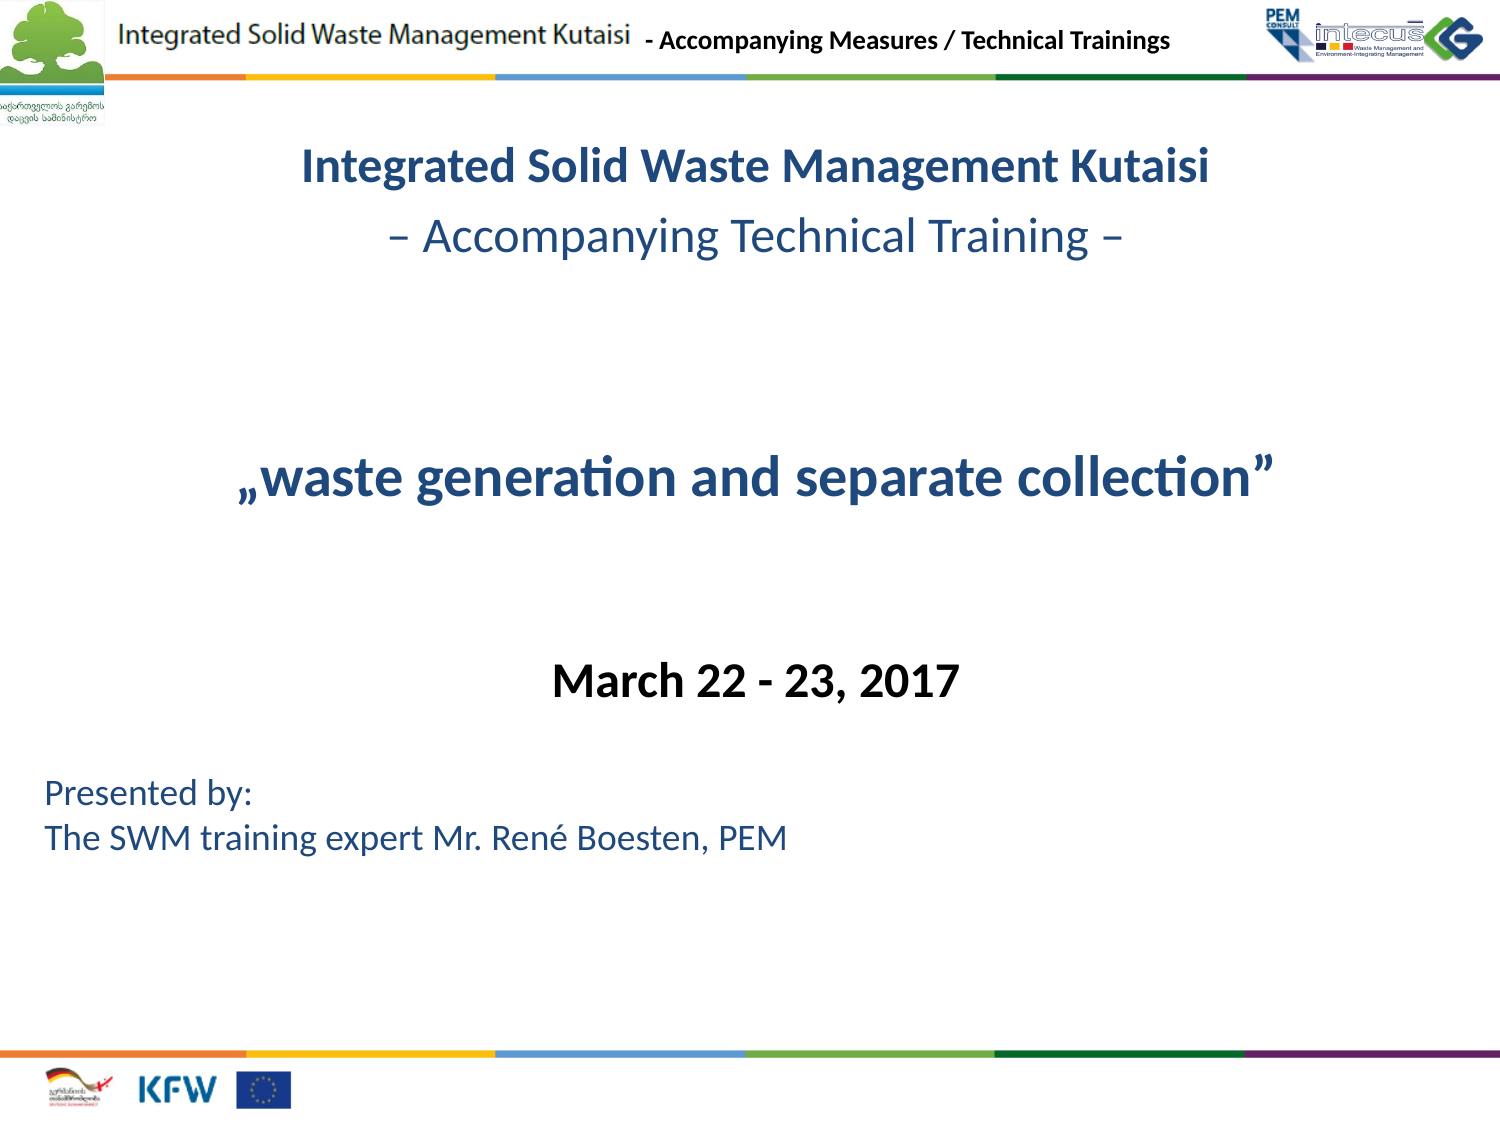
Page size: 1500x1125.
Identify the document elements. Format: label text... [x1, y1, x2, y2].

picture [0, 0, 1500, 126]
subtitle Integrated Solid Waste Management Kutaisi – Accompanying Technical Training – „waste generation and separate collection” March 22 - 23, 2017 Presented by: The SWM training expert Mr. René Boesten, PEM [29, 125, 1483, 985]
picture [0, 1048, 1500, 1125]
